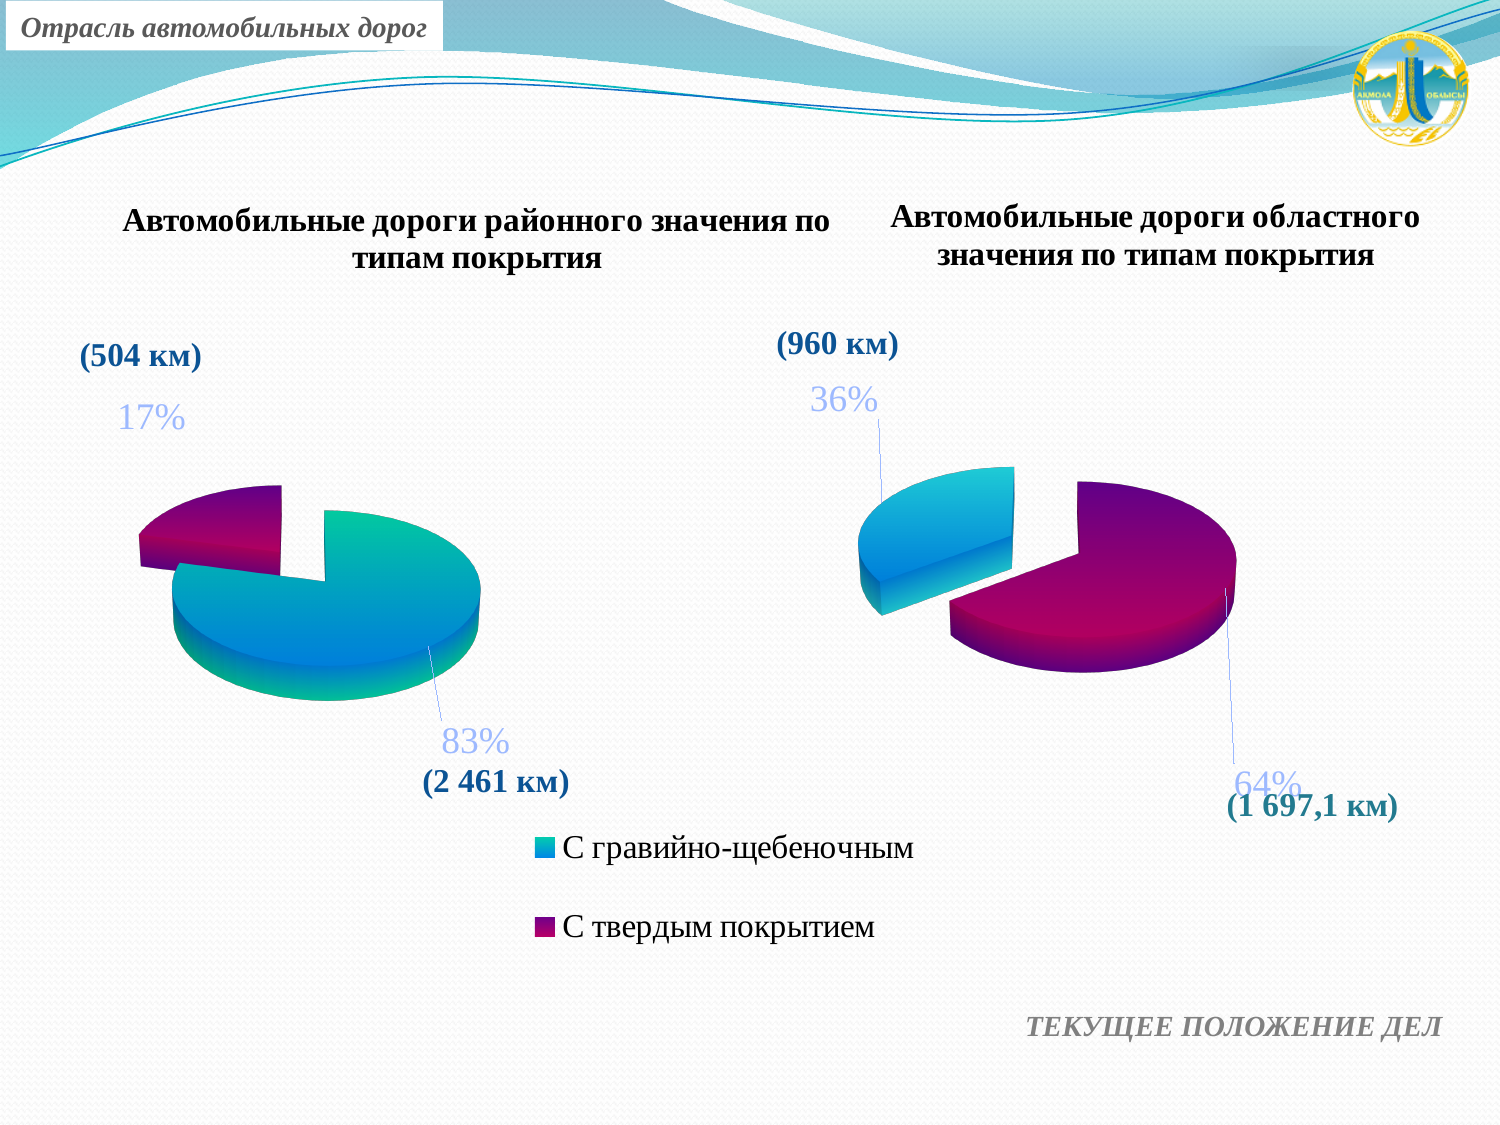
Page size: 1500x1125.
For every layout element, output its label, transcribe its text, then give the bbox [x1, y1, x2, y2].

text_box ТЕКУЩЕЕ ПОЛОЖЕНИЕ ДЕЛ [714, 999, 1465, 1050]
picture [1352, 30, 1472, 150]
chart [32, 85, 1500, 989]
text_box Отрасль автомобильных дорог [5, 0, 443, 51]
